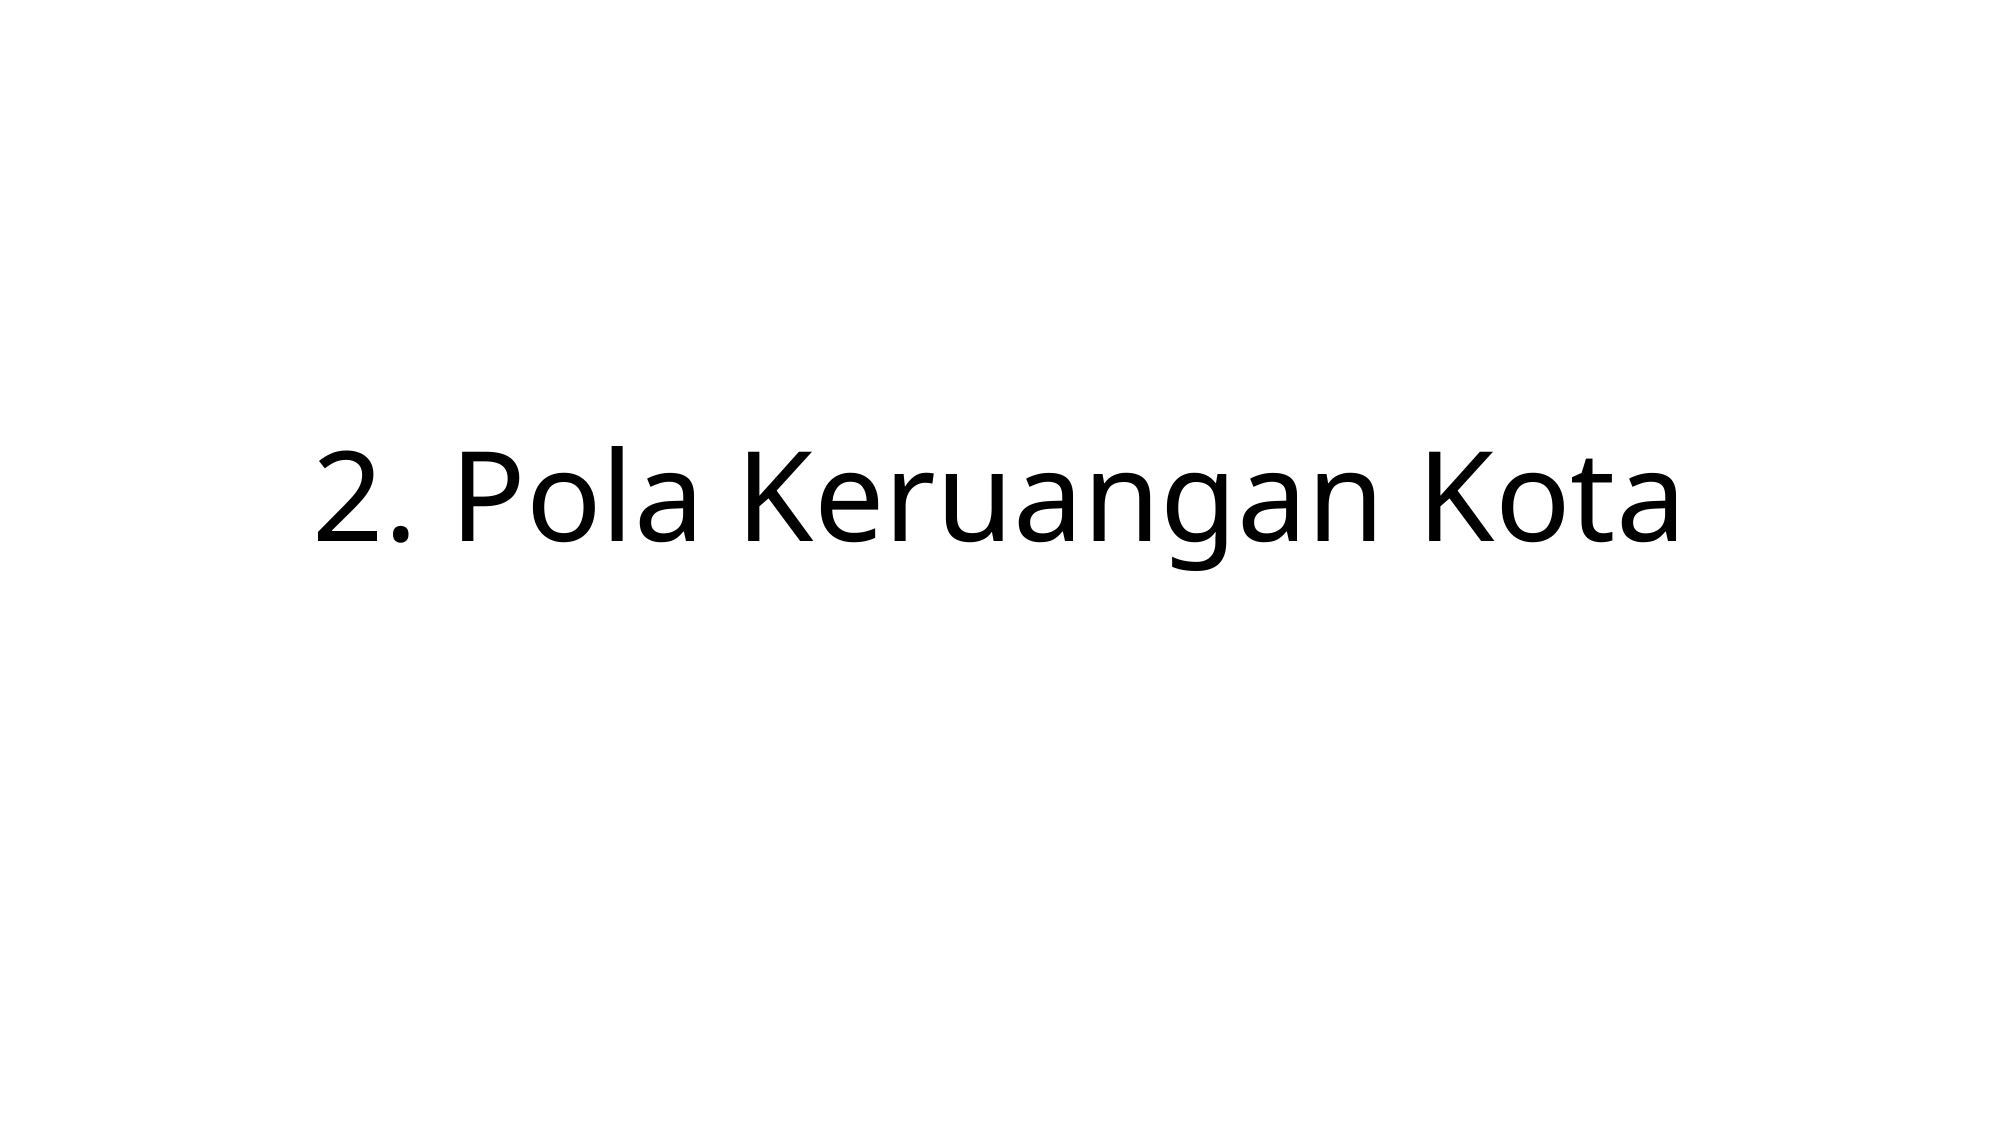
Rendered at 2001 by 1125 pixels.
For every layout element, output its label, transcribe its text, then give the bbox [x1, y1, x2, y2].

title 2. Pola Keruangan Kota [249, 184, 1750, 576]
